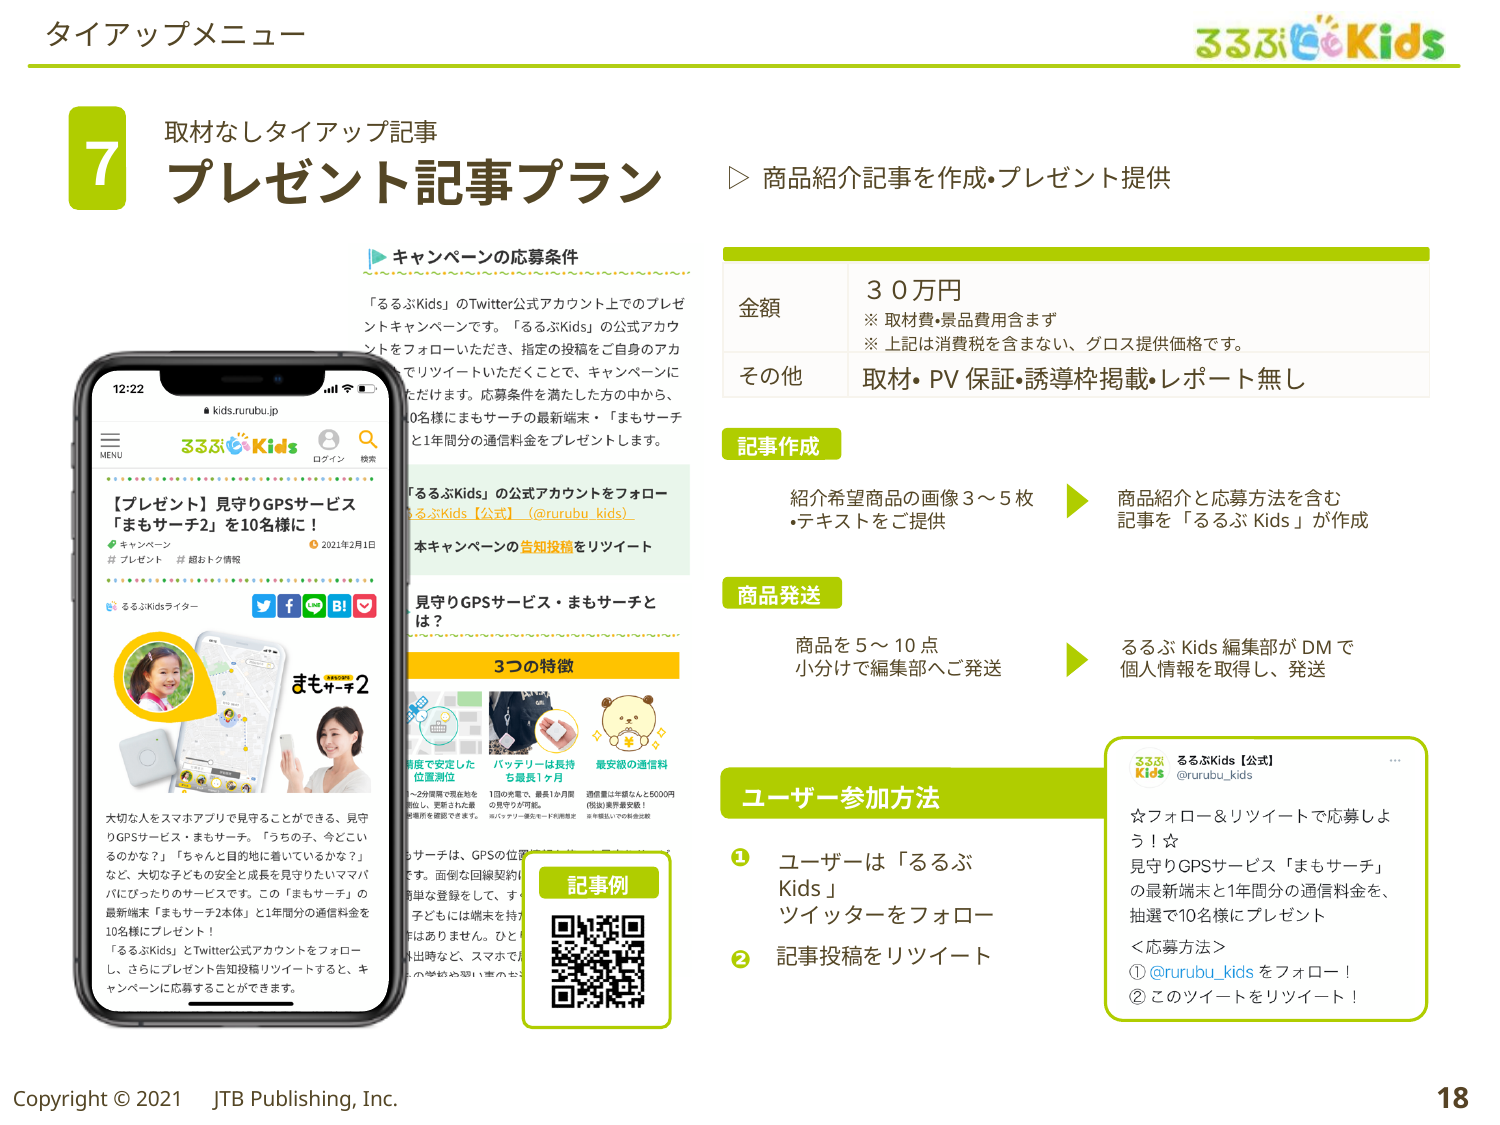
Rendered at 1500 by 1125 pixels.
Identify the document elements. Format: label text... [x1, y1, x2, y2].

table_cell 取材・PV保証・誘導枠掲載・レポート無し [849, 353, 1429, 396]
text_box ７ [58, 137, 139, 204]
text_box ❶ [712, 819, 775, 875]
text_box ユーザーは「るるぶKids」 ツイッターをフォロー [763, 841, 1059, 935]
text_box ▷ 商品紹介記事を作成・プレゼント提供 [711, 154, 1269, 200]
text_box [1065, 481, 1091, 521]
text_box タイアップメニュー [29, 10, 1116, 62]
table_header ３０万円 ※取材費・景品費用含まず ※上記は消費税を含まない、グロス提供価格です。 [849, 264, 1429, 351]
text_box 商品発送 [723, 575, 862, 616]
table_header 金額 [724, 264, 847, 351]
picture [1193, 11, 1446, 62]
text_box [1104, 736, 1428, 1022]
picture [1116, 745, 1415, 1012]
text_box 紹介希望商品の画像３〜５枚 ・テキストをご提供 [775, 479, 1079, 540]
table_cell その他 [724, 353, 847, 396]
text_box 商品紹介と応募方法を含む 記事を「るるぶKids」が作成 [1102, 479, 1409, 539]
picture [93, 471, 388, 1012]
text_box [722, 245, 1431, 263]
text_box 記事作成 [722, 426, 861, 467]
text_box ユーザー参加方法 [726, 775, 1116, 820]
text_box るるぶKids編集部がDMで 個人情報を取得し、発送 [1105, 628, 1401, 688]
text_box プレゼント記事プラン [149, 154, 704, 221]
text_box [1065, 640, 1090, 680]
slide_number 18 [1147, 1075, 1485, 1124]
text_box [68, 348, 414, 1031]
text_box 商品を５〜10点 小分けで編集部へご発送 [781, 626, 1047, 687]
text_box ❷ [713, 920, 775, 977]
text_box [719, 766, 1104, 819]
text_box [68, 204, 127, 211]
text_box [523, 852, 671, 1028]
text_box 取材なしタイアップ記事 [149, 108, 744, 154]
text_box 記事投稿をリツイート [775, 935, 1097, 977]
picture [414, 583, 692, 977]
picture [348, 243, 704, 580]
text_box [67, 105, 128, 137]
